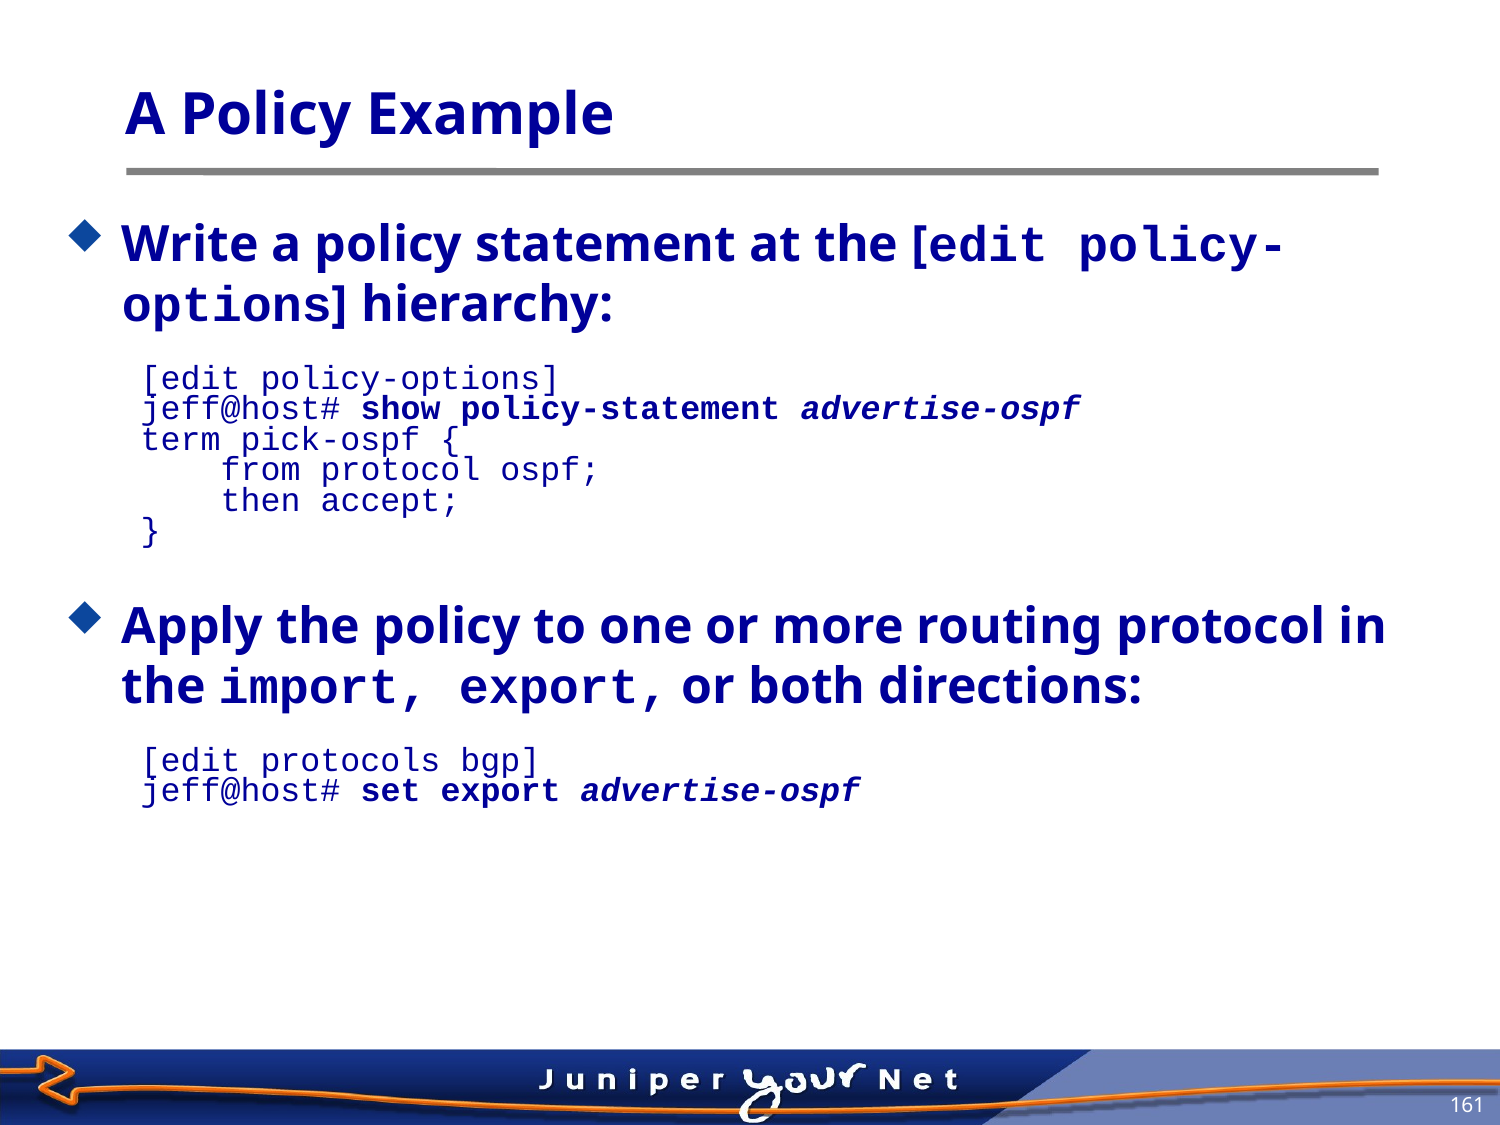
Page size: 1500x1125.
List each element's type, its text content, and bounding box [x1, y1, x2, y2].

picture [0, 1049, 1500, 1125]
title A Policy Example [109, 24, 1410, 155]
list Write a policy statement at the [edit policy-options] hierarchy: [edit policy-options] jeff@host# show policy-statement advertise-ospf term pick-ospf { from protocol ospf; then accept; } Apply the policy to one or more routing protocol in the import, export, or both directions: [edit protocols bgp] jeff@host# set export advertise-ospf [50, 203, 1460, 1035]
